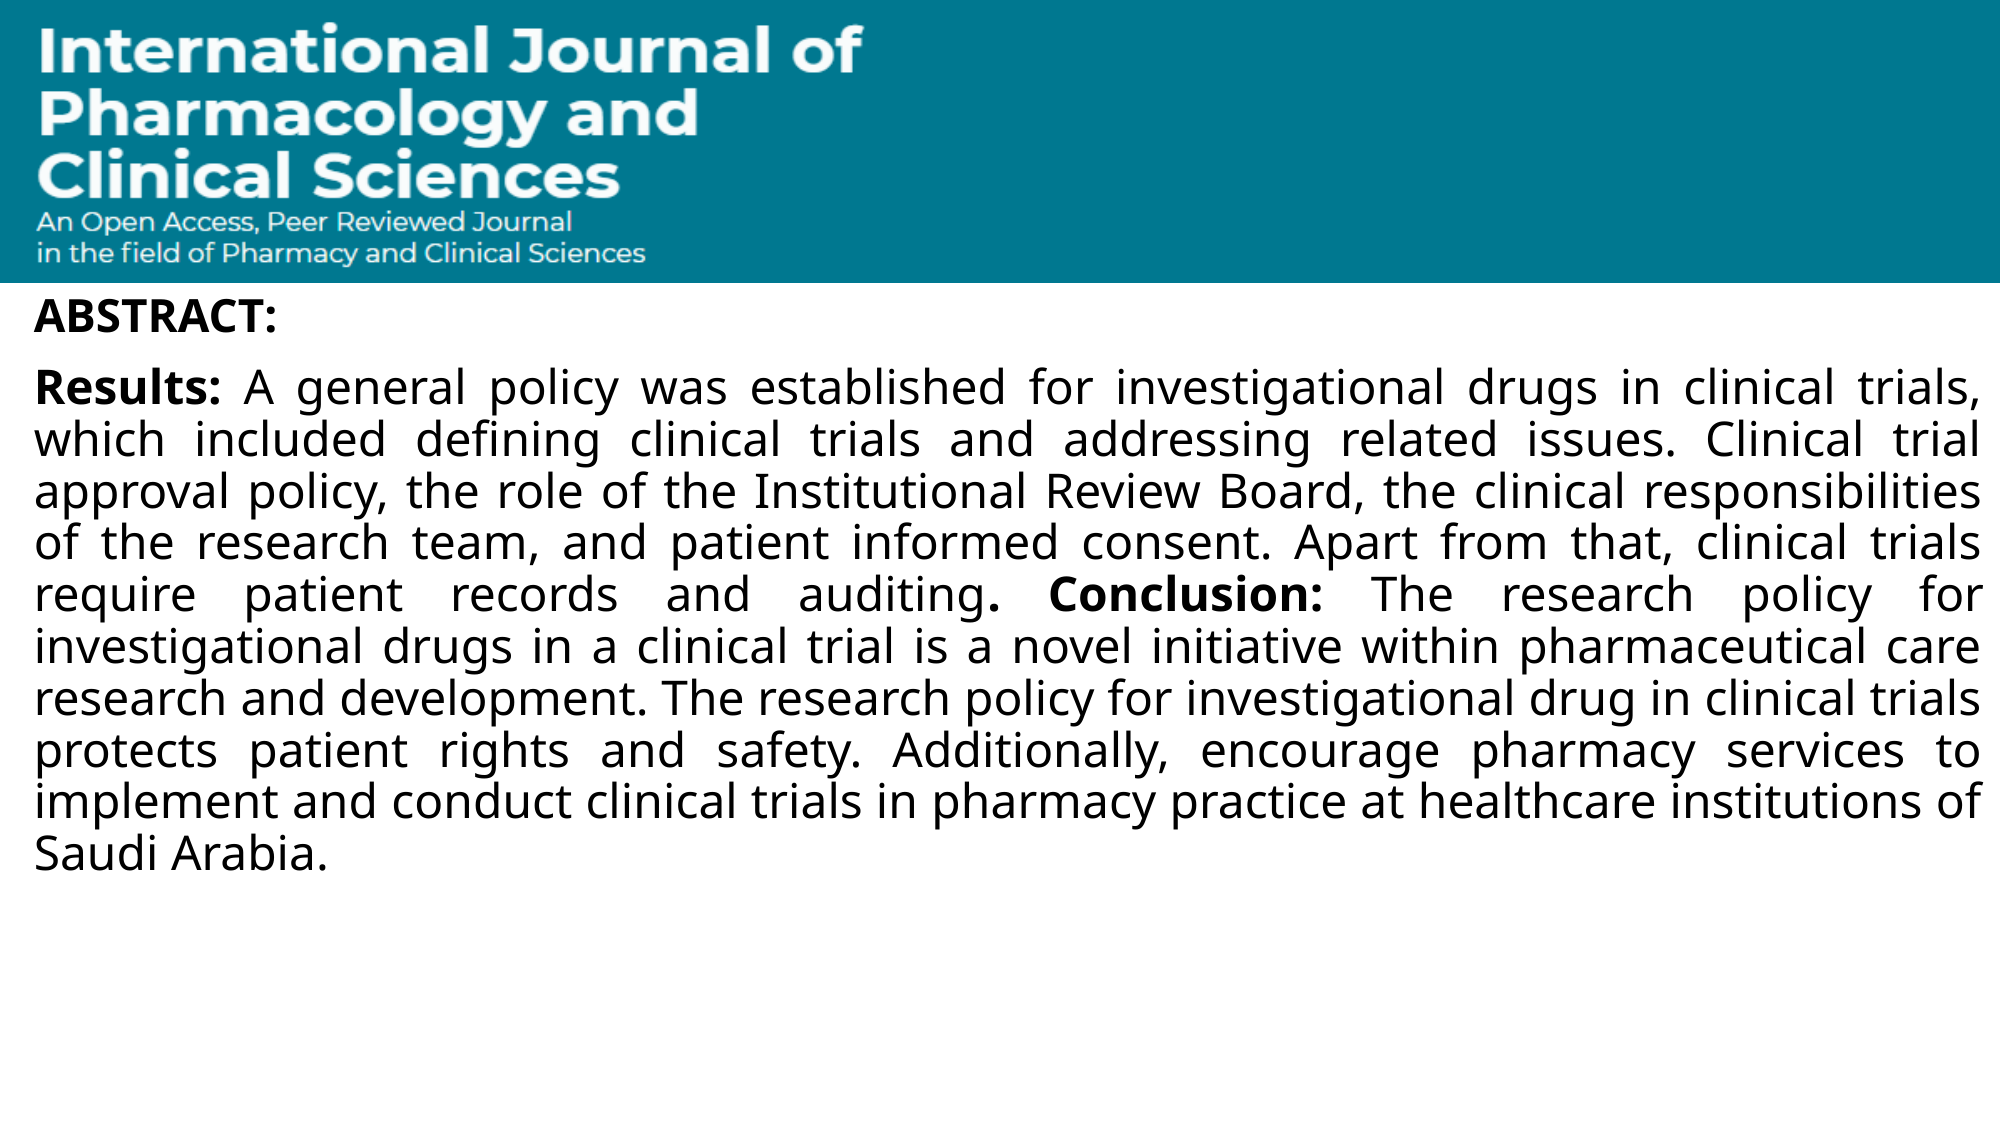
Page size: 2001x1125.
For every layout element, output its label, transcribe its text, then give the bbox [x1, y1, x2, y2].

subtitle ABSTRACT: Results: A general policy was established for investigational drugs in clinical trials, which included defining clinical trials and addressing related issues. Clinical trial approval policy, the role of the Institutional Review Board, the clinical responsibilities of the research team, and patient informed consent. Apart from that, clinical trials require patient records and auditing. Conclusion: The research policy for investigational drugs in a clinical trial is a novel initiative within pharmaceutical care research and development. The research policy for investigational drug in clinical trials protects patient rights and safety. Additionally, encourage pharmacy services to implement and conduct clinical trials in pharmacy practice at healthcare institutions of Saudi Arabia. [18, 285, 2000, 1125]
picture [0, 0, 2000, 283]
